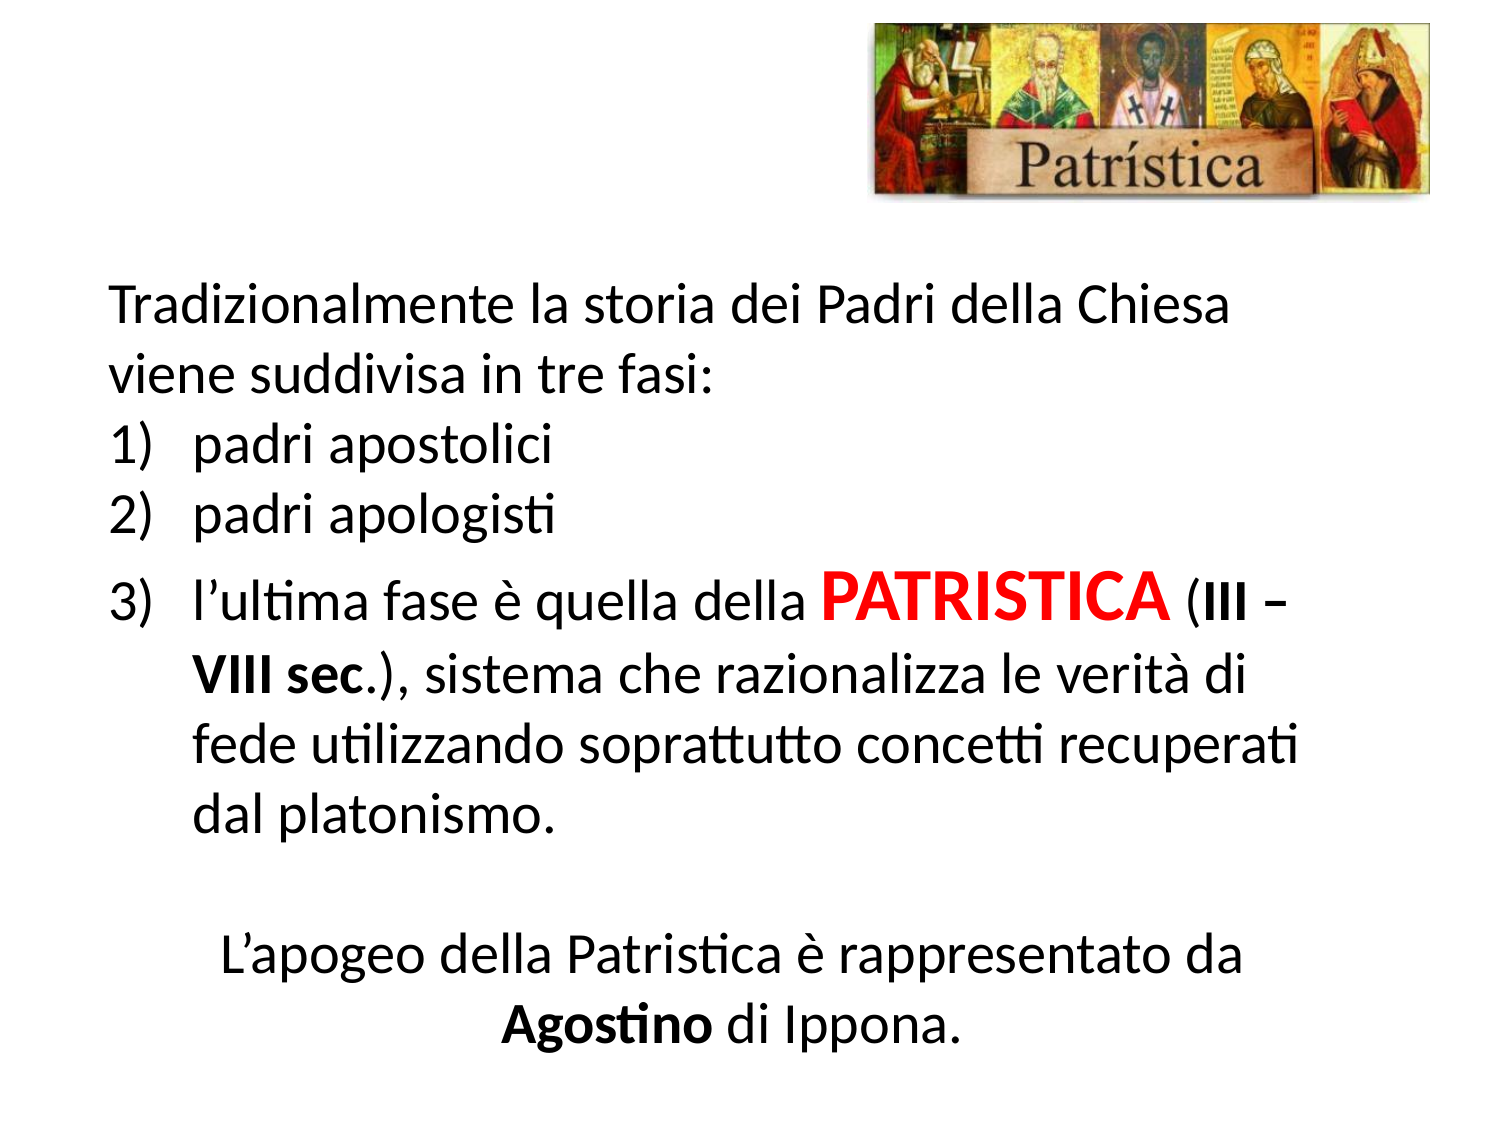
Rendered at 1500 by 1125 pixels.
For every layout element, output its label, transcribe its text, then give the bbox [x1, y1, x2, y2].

text_box Tradizionalmente la storia dei Padri della Chiesa viene suddivisa in tre fasi: padri apostolici padri apologisti l’ultima fase è quella della PATRISTICA (III – VIII sec.), sistema che razionalizza le verità di fede utilizzando soprattutto concetti recuperati dal platonismo. L’apogeo della Patristica è rappresentato da Agostino di Ippona. [93, 257, 1371, 1063]
picture [866, 23, 1430, 203]
